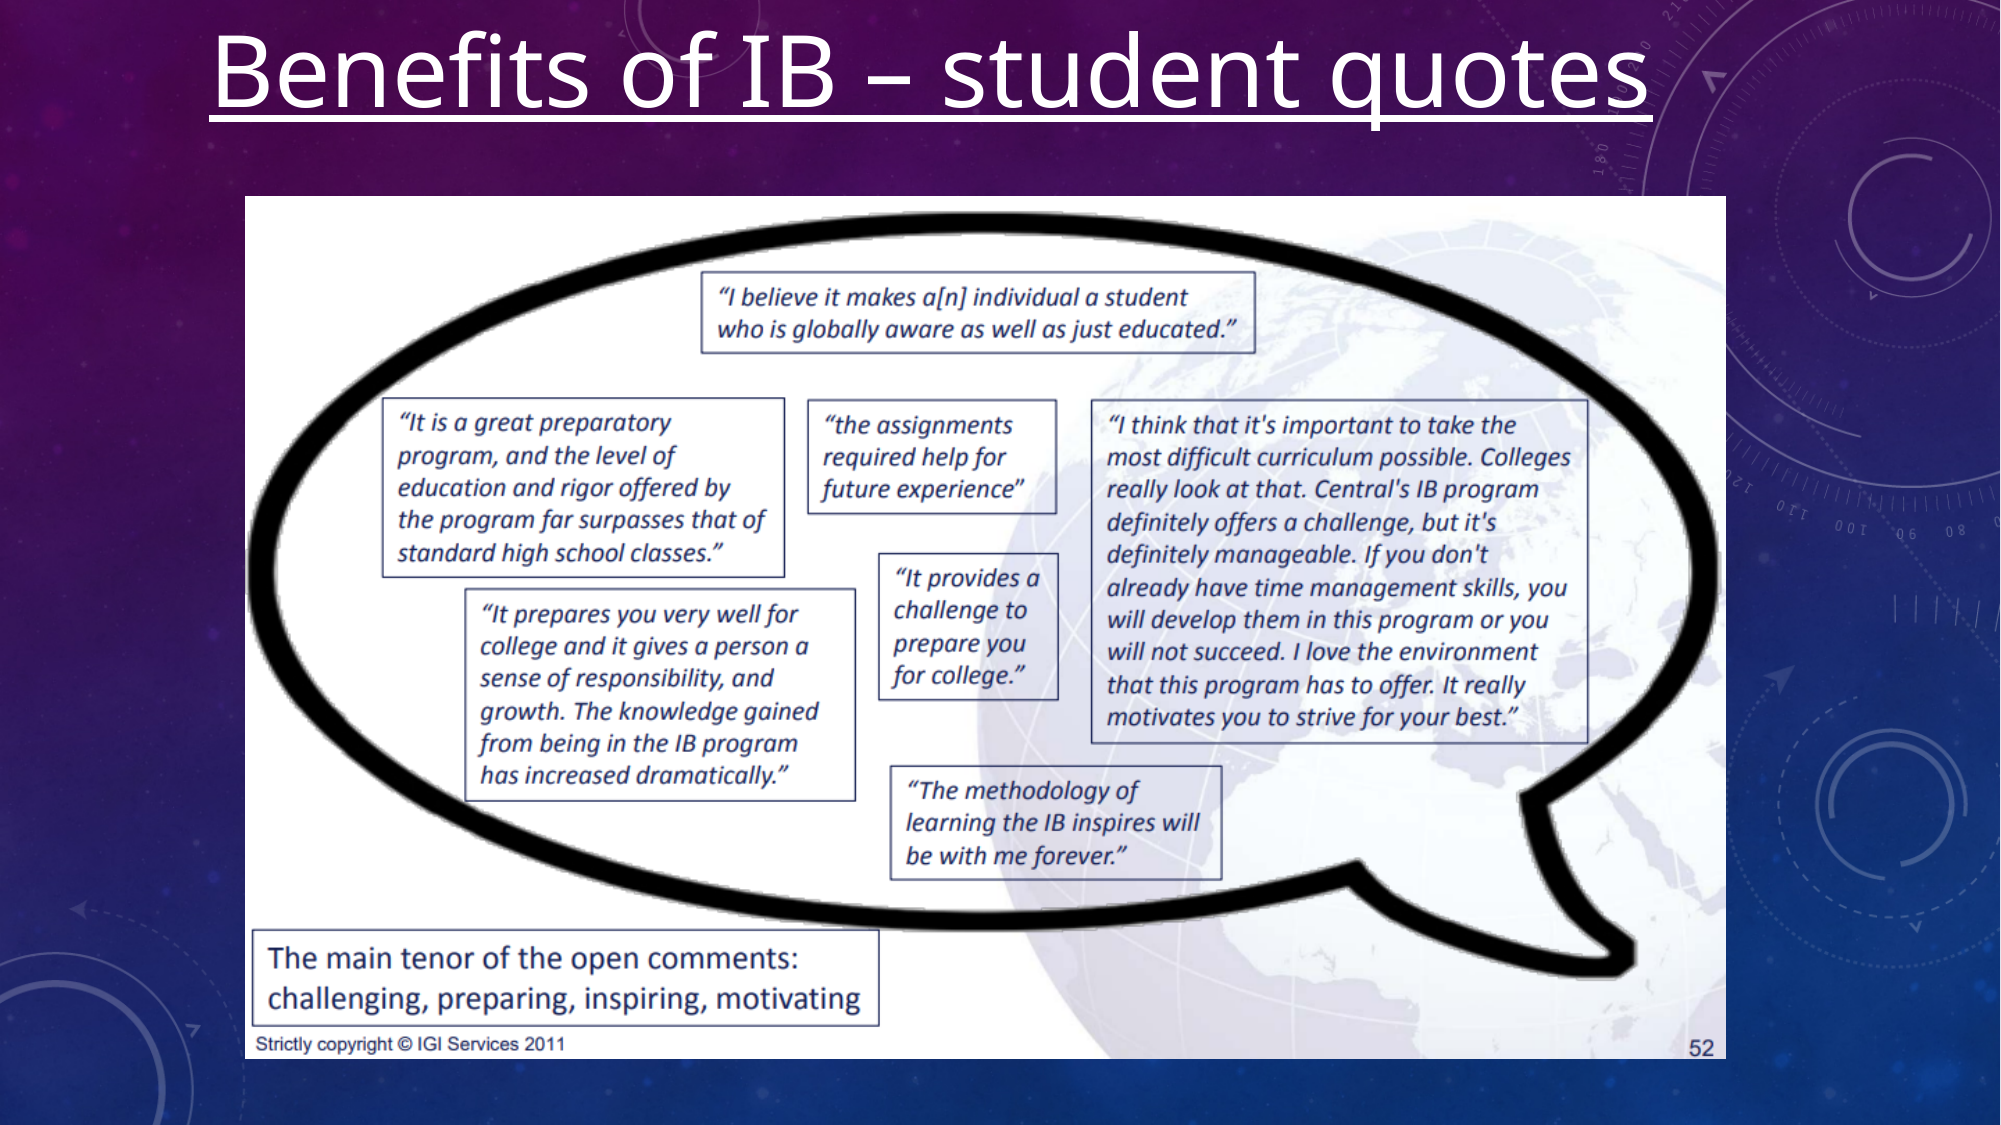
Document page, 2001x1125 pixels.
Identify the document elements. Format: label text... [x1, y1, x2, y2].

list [244, 195, 1726, 1059]
picture [0, 0, 2001, 1125]
text_box Benefits of IB – student quotes [194, 0, 1668, 135]
